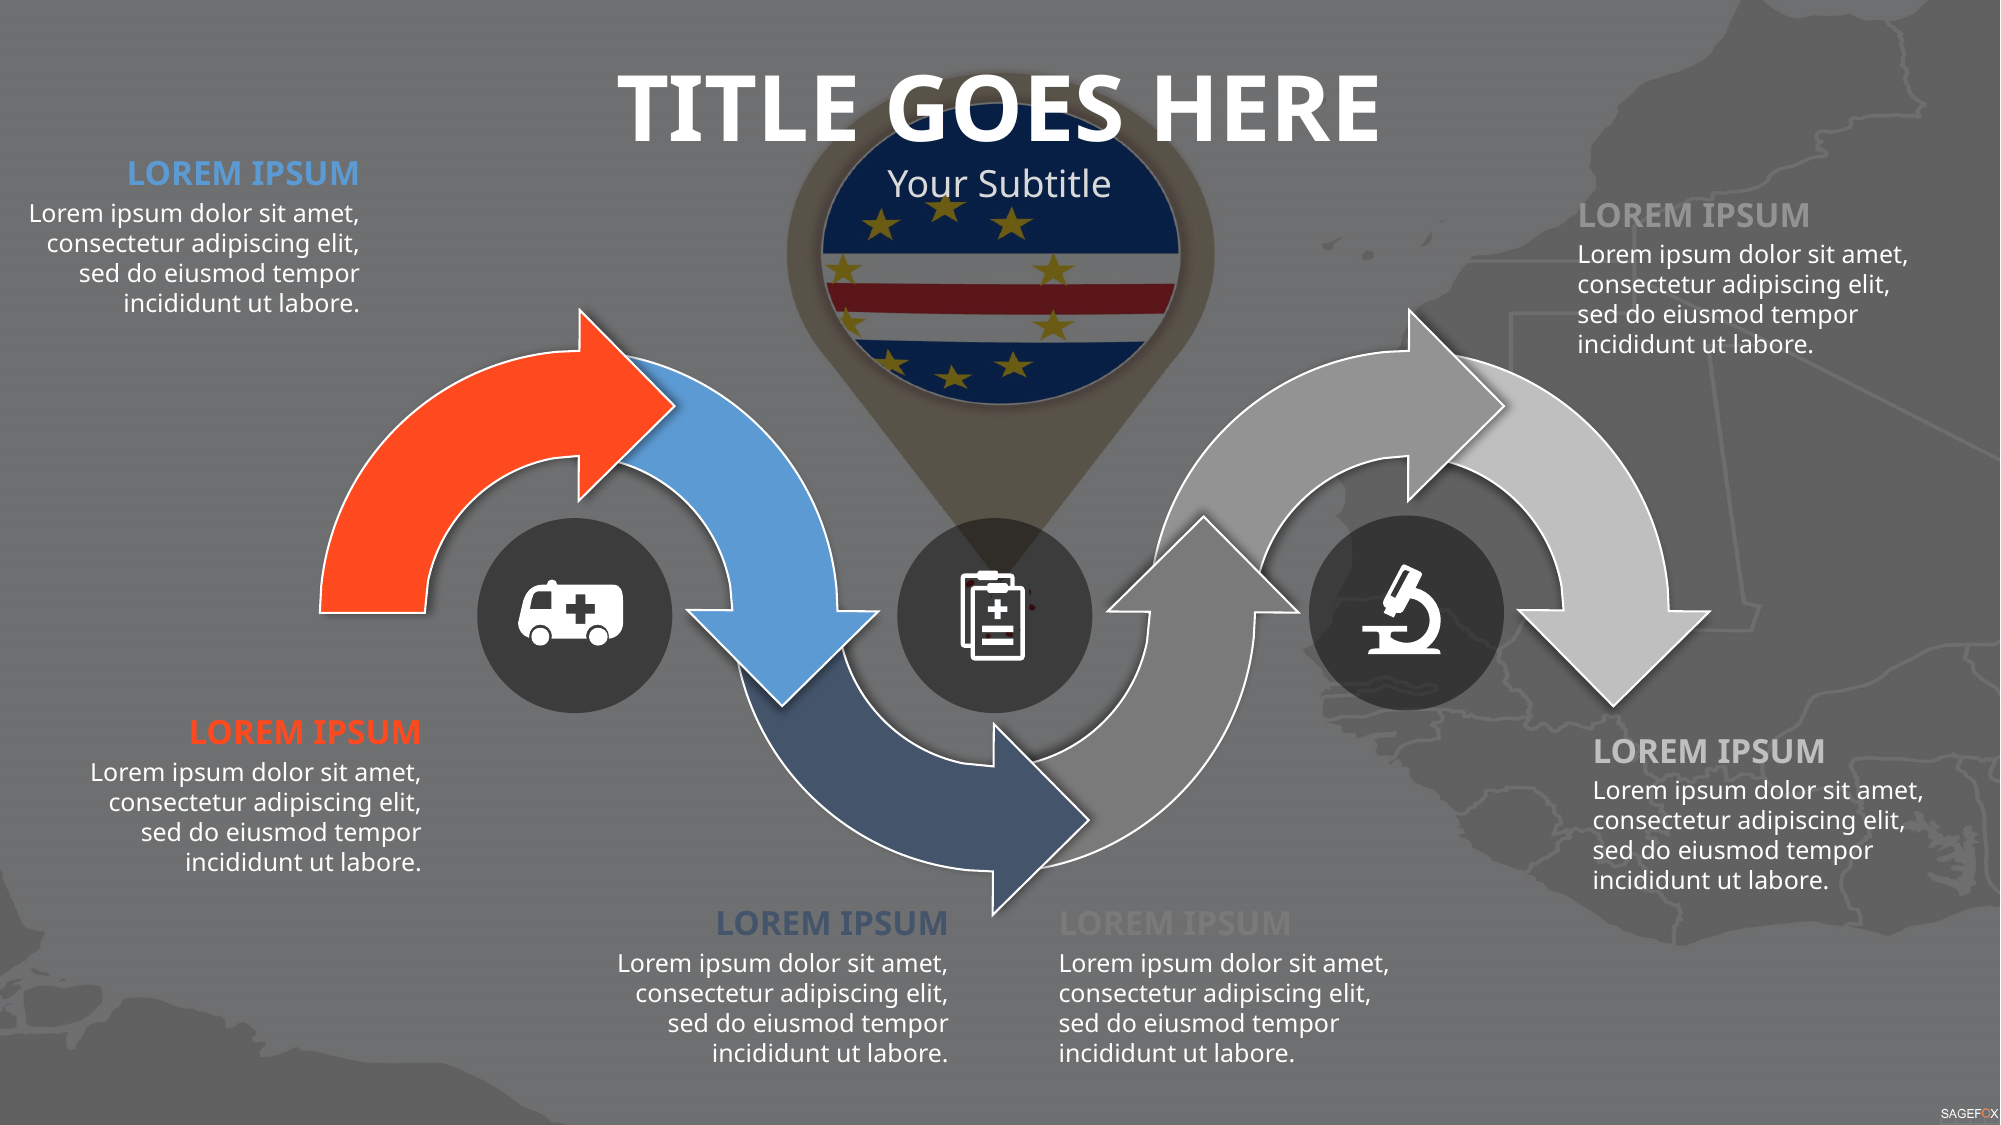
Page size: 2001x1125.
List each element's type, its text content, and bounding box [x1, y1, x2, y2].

text_box TITLE GOES HERE Your Subtitle [548, 42, 1452, 212]
text_box [1362, 564, 1441, 655]
text_box LOREM IPSUM Lorem ipsum dolor sit amet, consectetur adipiscing elit, sed do eiusmod tempor incididunt ut labore. [9, 147, 371, 323]
text_box LOREM IPSUM Lorem ipsum dolor sit amet, consectetur adipiscing elit, sed do eiusmod tempor incididunt ut labore. [1048, 897, 1410, 1073]
text_box LOREM IPSUM Lorem ipsum dolor sit amet, consectetur adipiscing elit, sed do eiusmod tempor incididunt ut labore. [1582, 724, 1944, 900]
text_box [1460, 358, 1712, 708]
text_box LOREM IPSUM Lorem ipsum dolor sit amet, consectetur adipiscing elit, sed do eiusmod tempor incididunt ut labore. [70, 706, 433, 881]
text_box [630, 358, 881, 708]
text_box LOREM IPSUM Lorem ipsum dolor sit amet, consectetur adipiscing elit, sed do eiusmod tempor incididunt ut labore. [1567, 189, 1929, 364]
picture [0, 0, 2001, 1125]
text_box [1043, 515, 1301, 866]
text_box [741, 658, 1091, 918]
text_box [318, 307, 677, 614]
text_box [517, 579, 624, 646]
text_box [1307, 514, 1506, 712]
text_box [960, 570, 1025, 661]
text_box [896, 517, 1094, 715]
text_box [1156, 307, 1506, 562]
text_box LOREM IPSUM Lorem ipsum dolor sit amet, consectetur adipiscing elit, sed do eiusmod tempor incididunt ut labore. [598, 897, 960, 1073]
text_box [476, 517, 674, 715]
